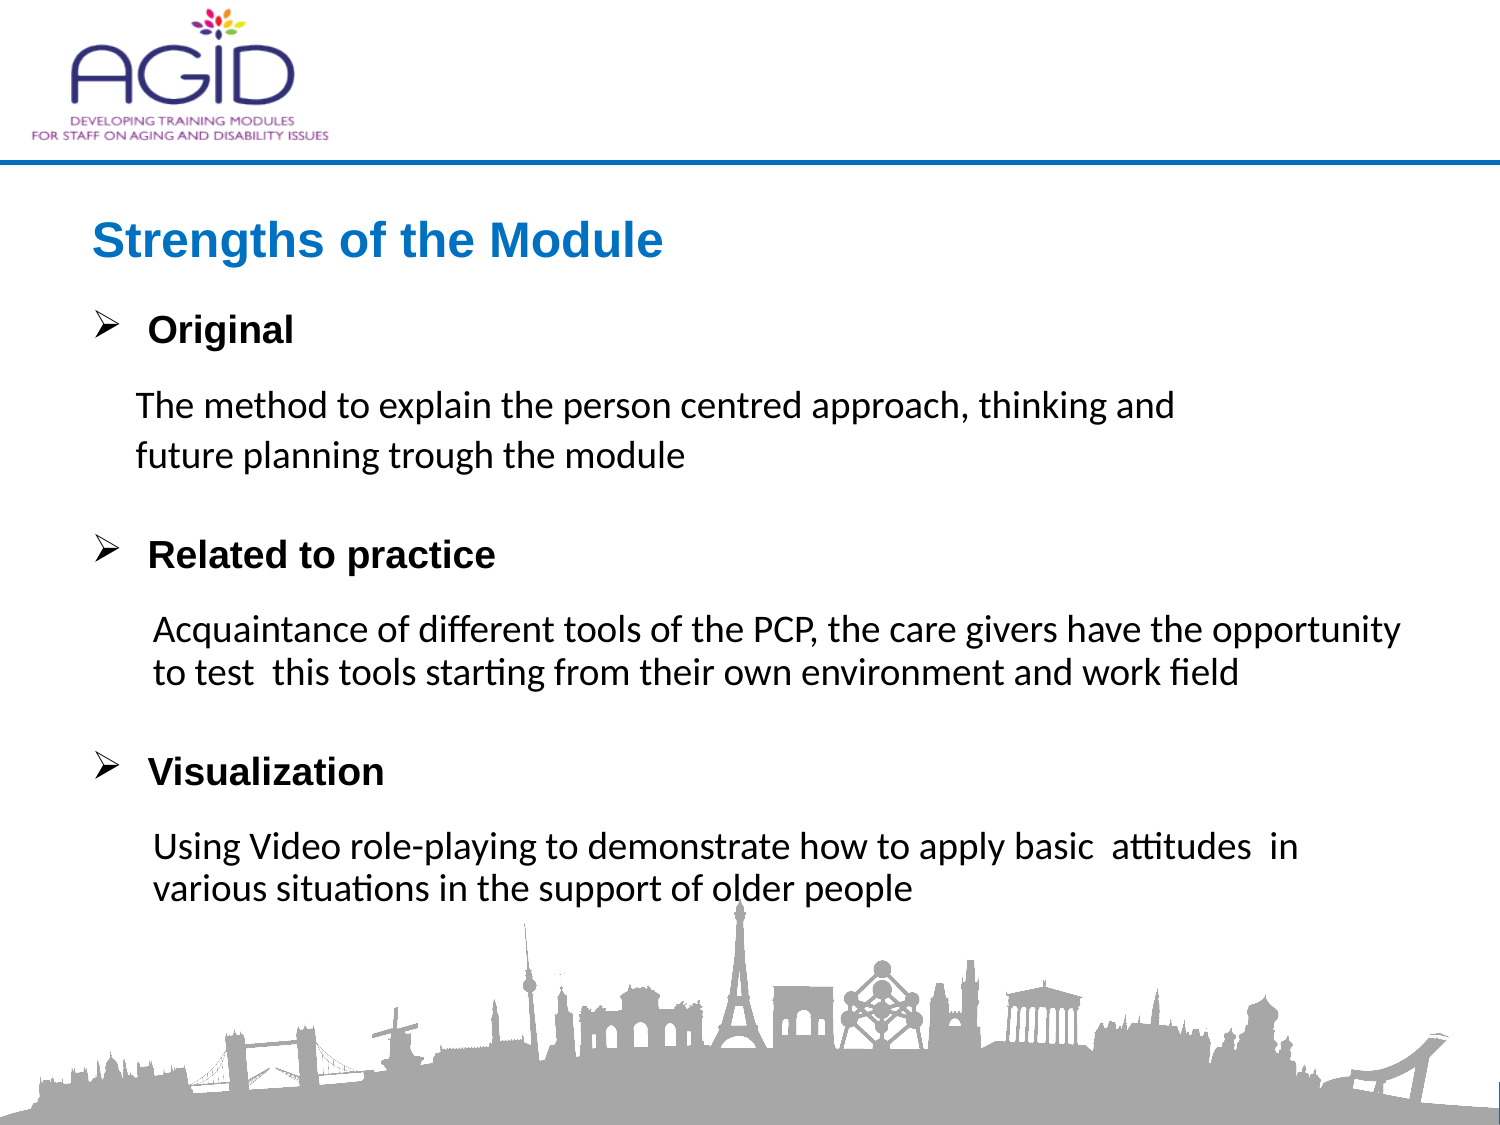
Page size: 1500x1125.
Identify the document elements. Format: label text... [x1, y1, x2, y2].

picture [29, 7, 337, 147]
title Strengths of the Module [76, 184, 1424, 292]
list Original The method to explain the person centred approach, thinking and future planning trough the module Related to practice Acquaintance of different tools of the PCP, the care givers have the opportunity to test this tools starting from their own environment and work field Visualization Using Video role-playing to demonstrate how to apply basic attitudes in various situations in the support of older people [76, 302, 1424, 965]
picture [0, 893, 1499, 1125]
